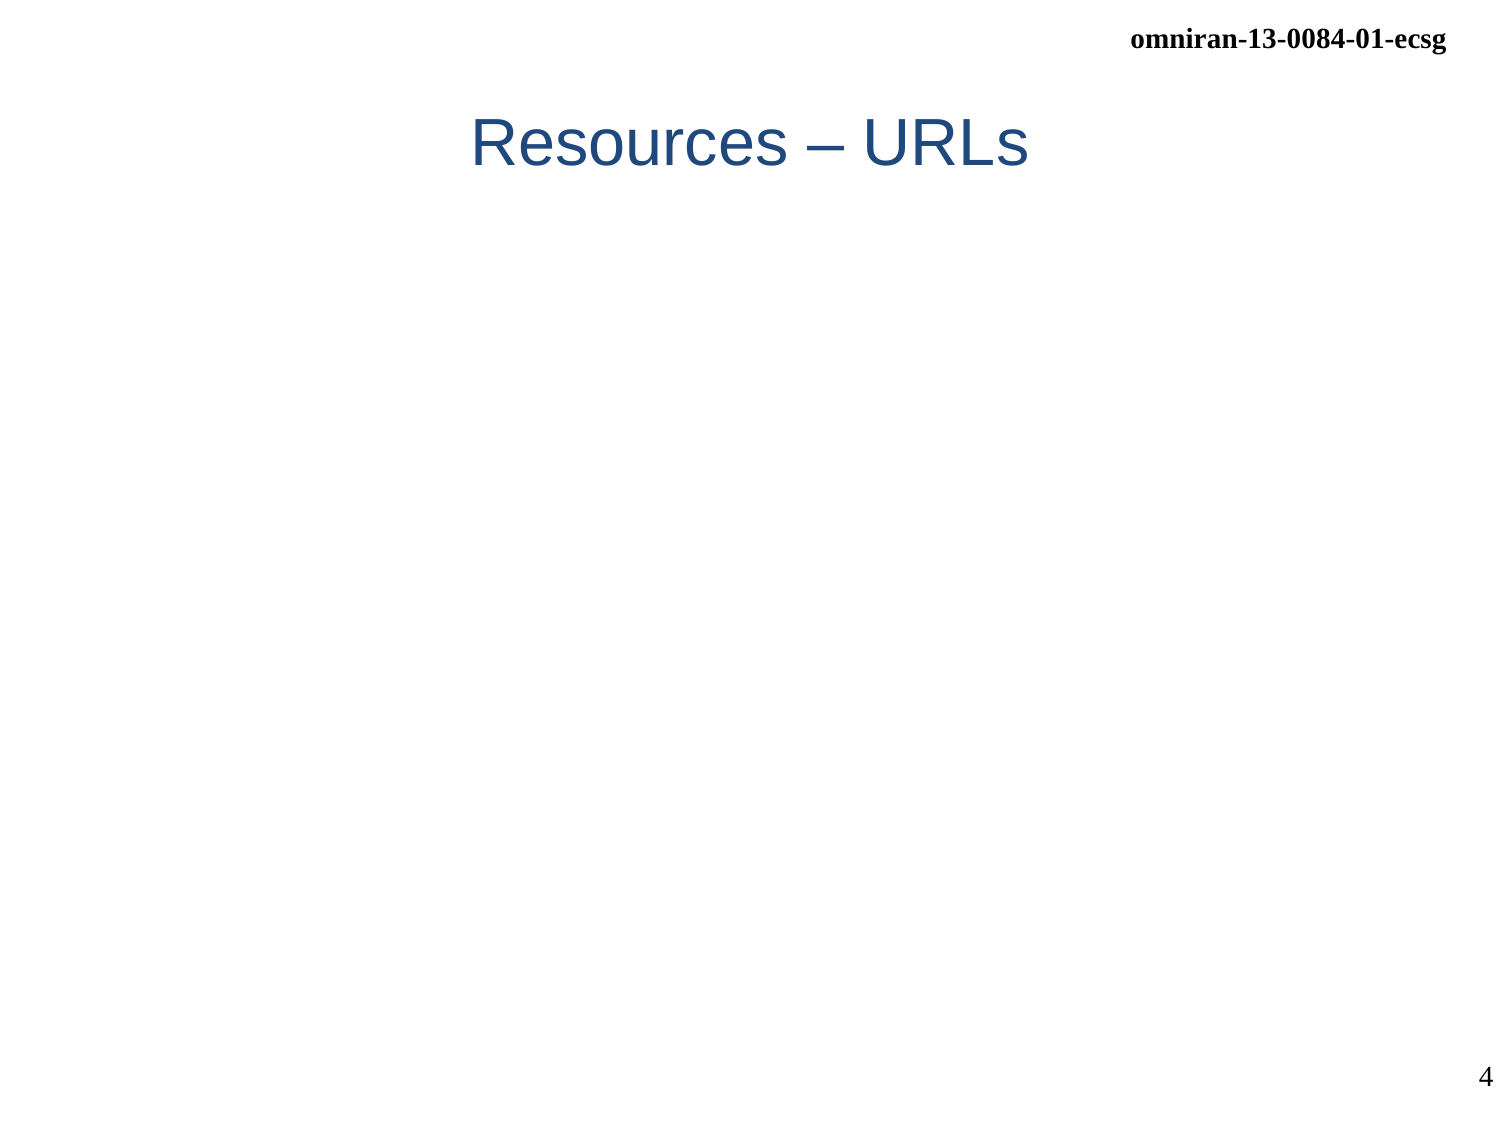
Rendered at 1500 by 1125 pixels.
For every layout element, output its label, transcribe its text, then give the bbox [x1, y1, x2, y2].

title Resources – URLs [75, 45, 1425, 233]
